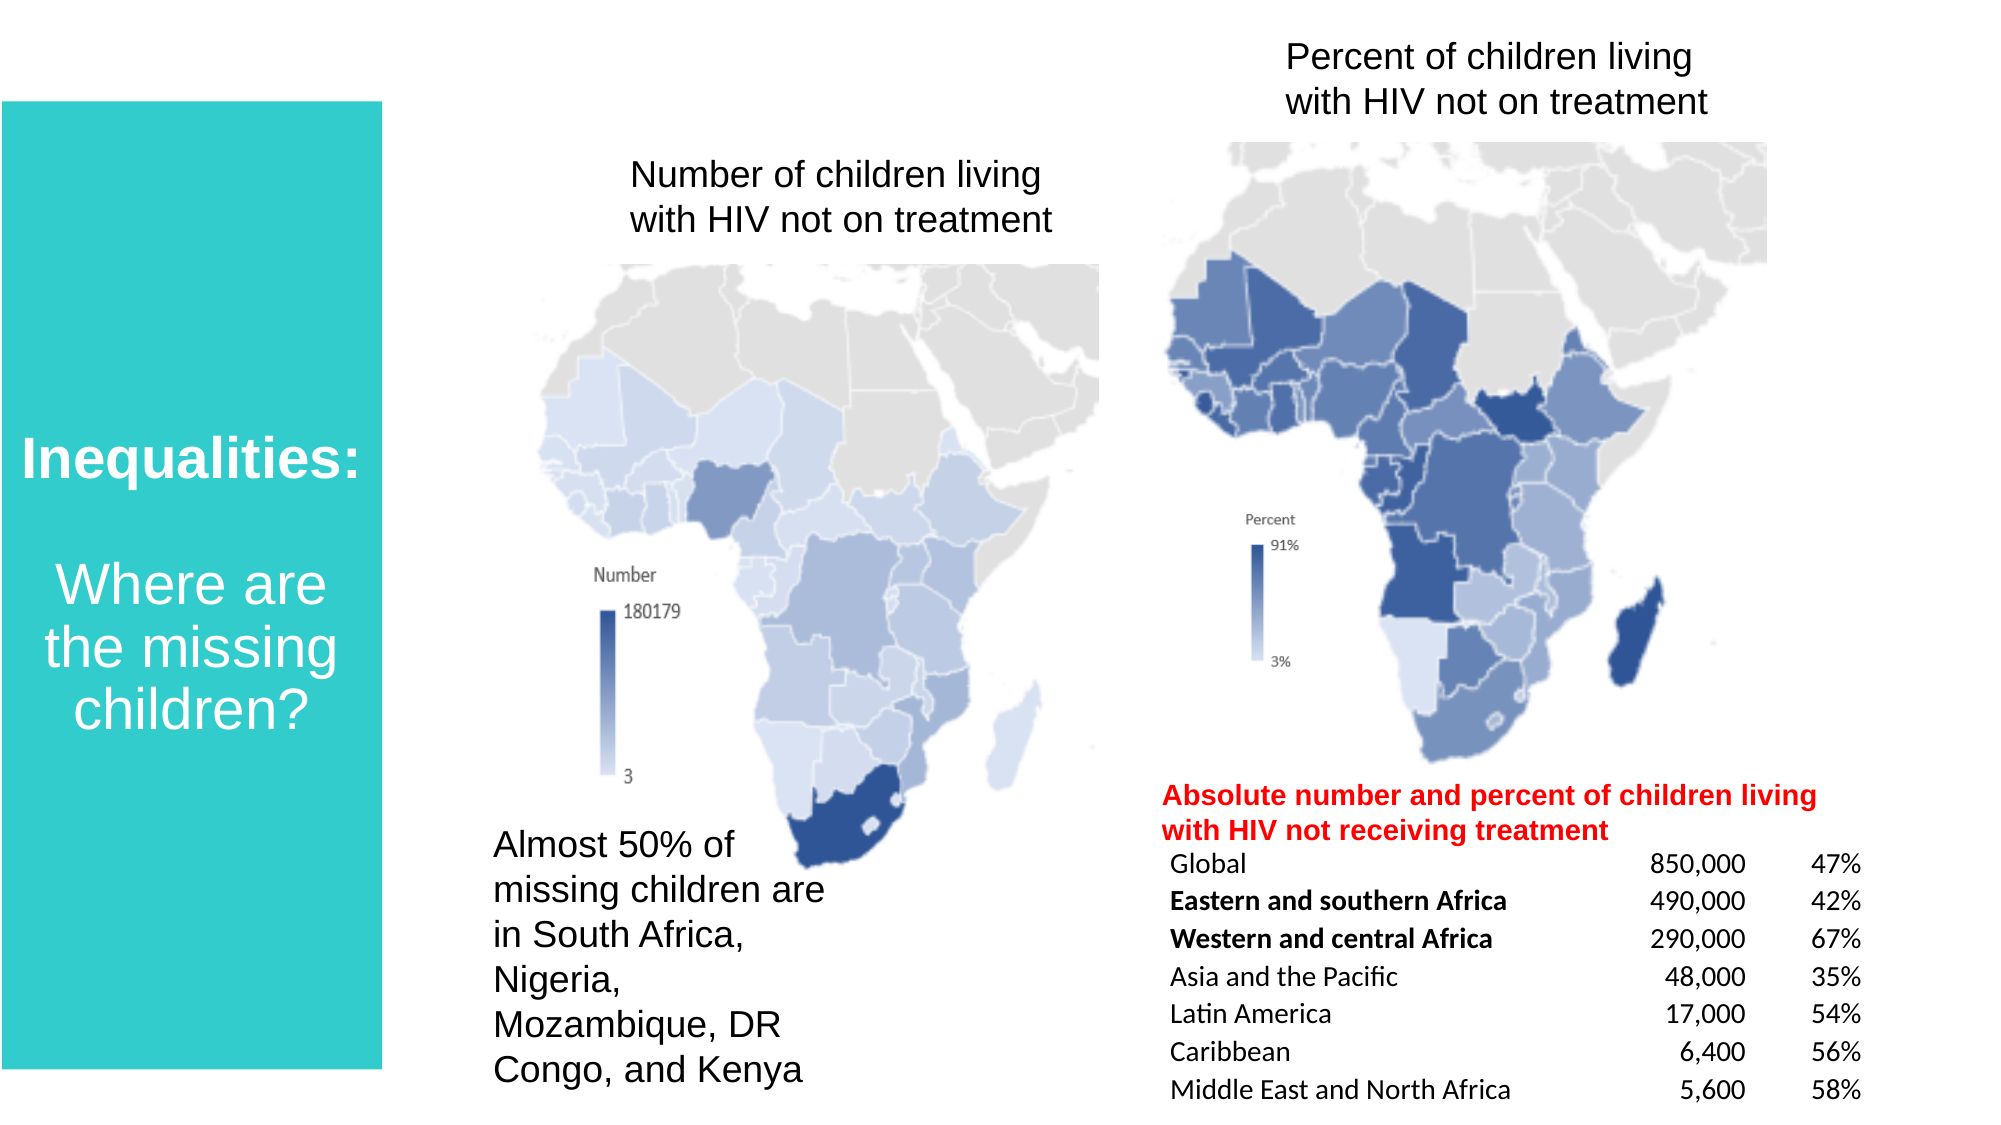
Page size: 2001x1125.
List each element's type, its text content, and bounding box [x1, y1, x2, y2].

table_cell 56% [1747, 1038, 1862, 1076]
table_cell Latin America [1169, 1001, 1631, 1038]
text_box Percent of children living with HIV not on treatment [1270, 24, 1739, 130]
title Inequalities: Where are the missing children? [1, 101, 383, 1070]
table_cell 290,000 [1631, 925, 1747, 963]
picture [509, 264, 1099, 907]
table_cell Asia and the Pacific [1169, 963, 1631, 1001]
table_cell Middle East and North Africa [1169, 1076, 1631, 1114]
table_cell Eastern and southern Africa [1169, 888, 1631, 925]
table_cell 6,400 [1631, 1038, 1747, 1076]
table_cell 42% [1747, 888, 1862, 925]
table_cell 490,000 [1631, 888, 1747, 925]
table_header 850,000 [1631, 854, 1747, 888]
text_box Almost 50% of missing children are in South Africa, Nigeria, Mozambique, DR Congo, and Kenya [478, 812, 860, 1098]
table_cell Western and central Africa [1169, 925, 1631, 963]
table_header 47% [1747, 854, 1862, 888]
table_cell 58% [1747, 1076, 1862, 1114]
table_cell 35% [1747, 963, 1862, 1001]
text_box Absolute number and percent of children living with HIV not receiving treatment [1147, 768, 1863, 854]
table_cell 5,600 [1631, 1076, 1747, 1114]
table_cell 67% [1747, 925, 1862, 963]
table_cell 54% [1747, 1001, 1862, 1038]
text_box Number of children living with HIV not on treatment [615, 142, 1099, 248]
table_header Global [1169, 854, 1631, 888]
table_cell 48,000 [1631, 963, 1747, 1001]
picture [1130, 142, 1767, 812]
table_cell 17,000 [1631, 1001, 1747, 1038]
table_cell Caribbean [1169, 1038, 1631, 1076]
